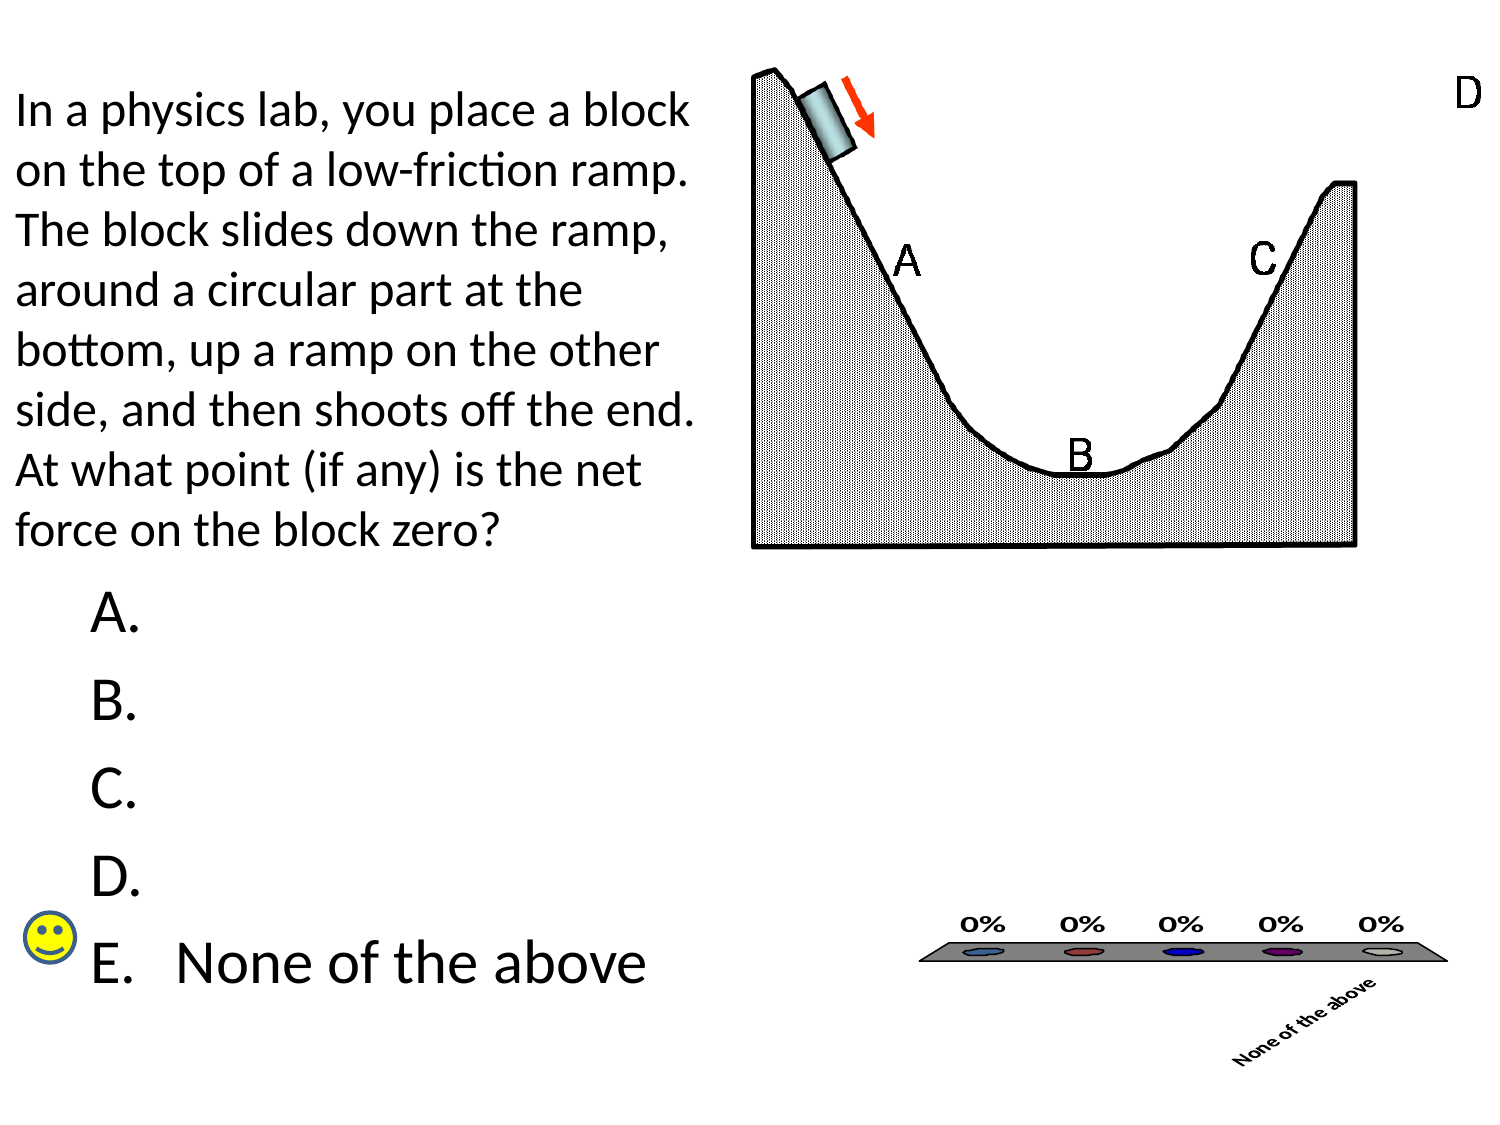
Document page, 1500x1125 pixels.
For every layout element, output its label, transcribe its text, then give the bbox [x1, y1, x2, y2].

picture [749, 49, 1500, 551]
text_box [22, 910, 78, 965]
title In a physics lab, you place a block on the top of a low-friction ramp. The block slides down the ramp, around a circular part at the bottom, up a ramp on the other side, and then shoots off the end. At what point (if any) is the net force on the block zero? [0, 45, 738, 588]
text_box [739, 587, 1490, 1107]
list None of the above [75, 562, 750, 1005]
